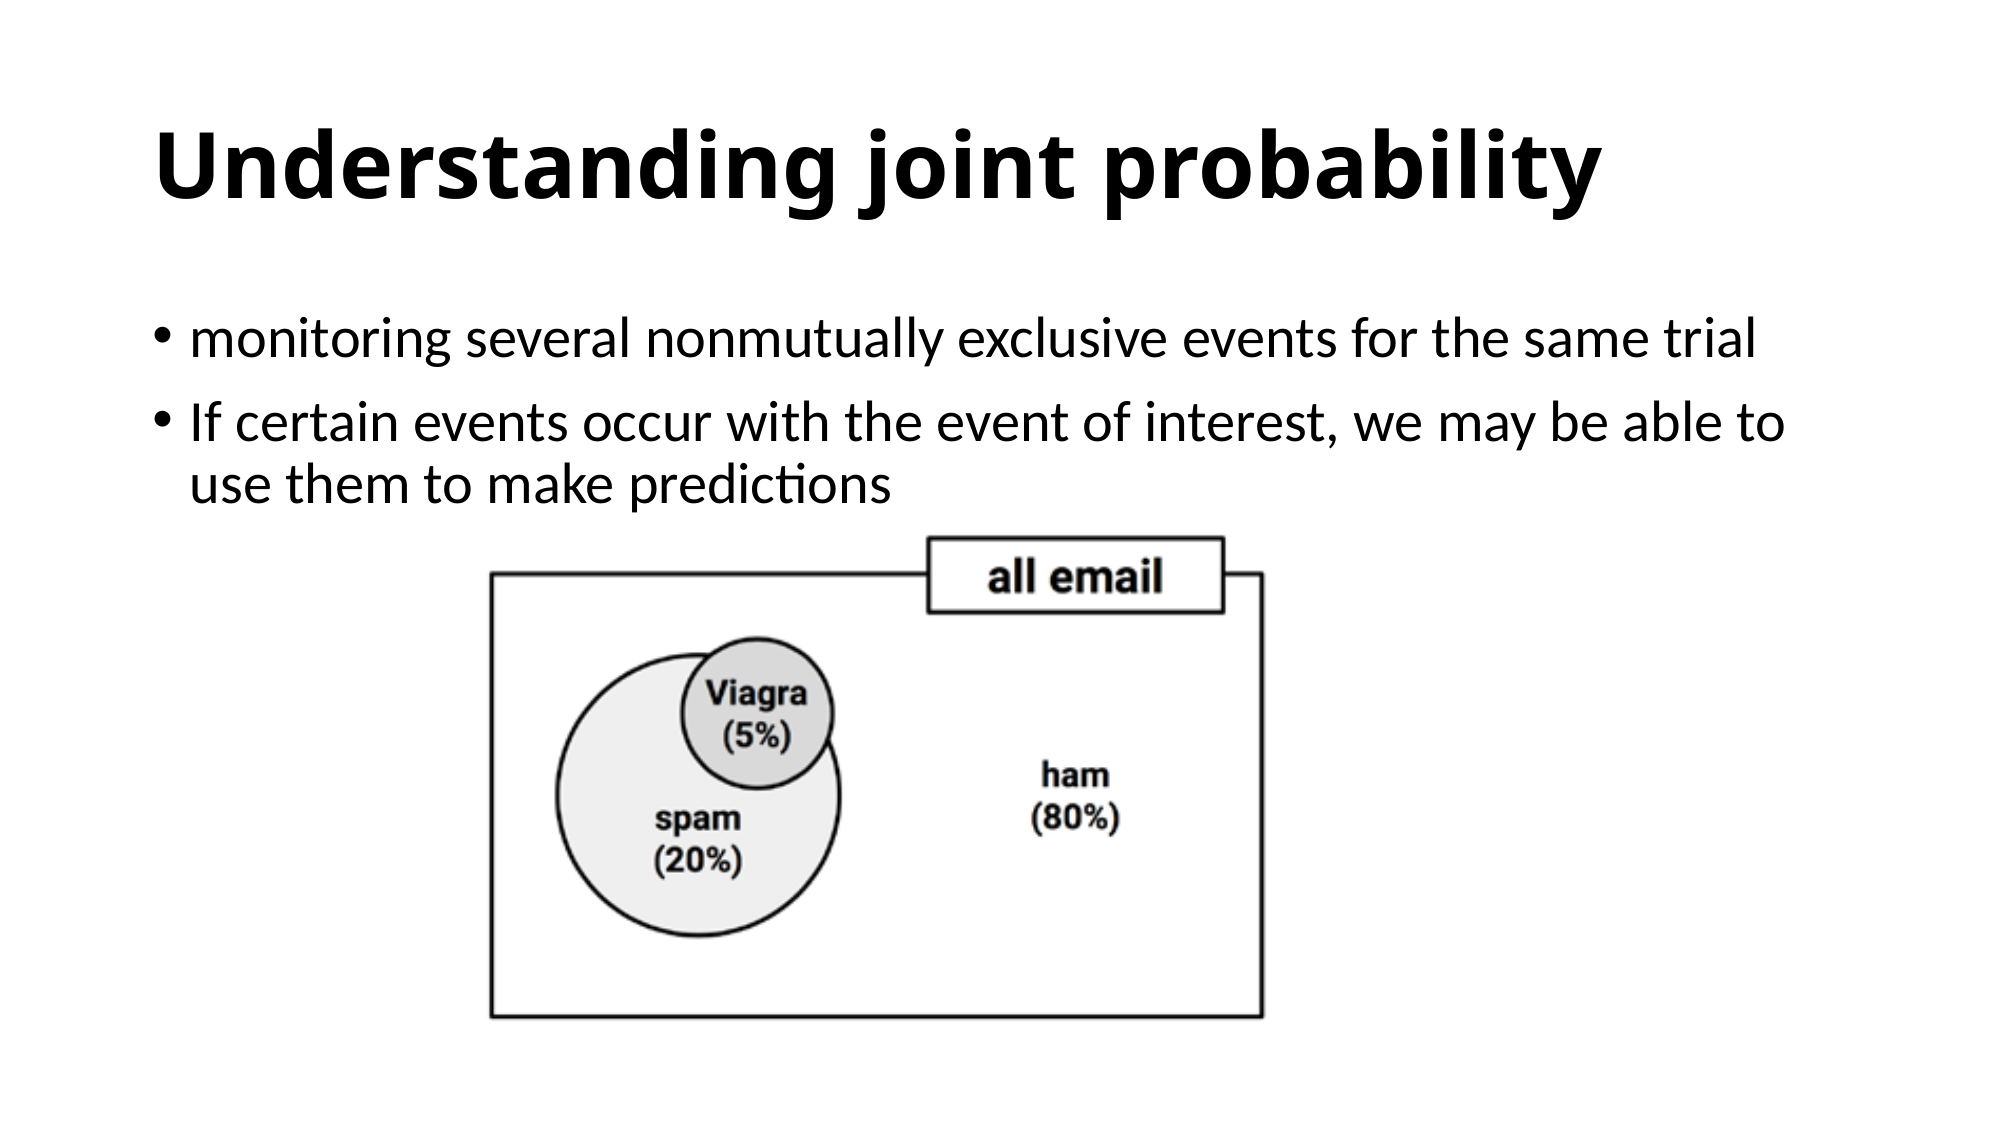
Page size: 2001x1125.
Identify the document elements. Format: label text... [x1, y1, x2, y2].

title Understanding joint probability [137, 59, 1863, 278]
list monitoring several nonmutually exclusive events for the same trial If certain events occur with the event of interest, we may be able to use them to make predictions [137, 299, 1863, 1014]
picture [471, 515, 1281, 1036]
